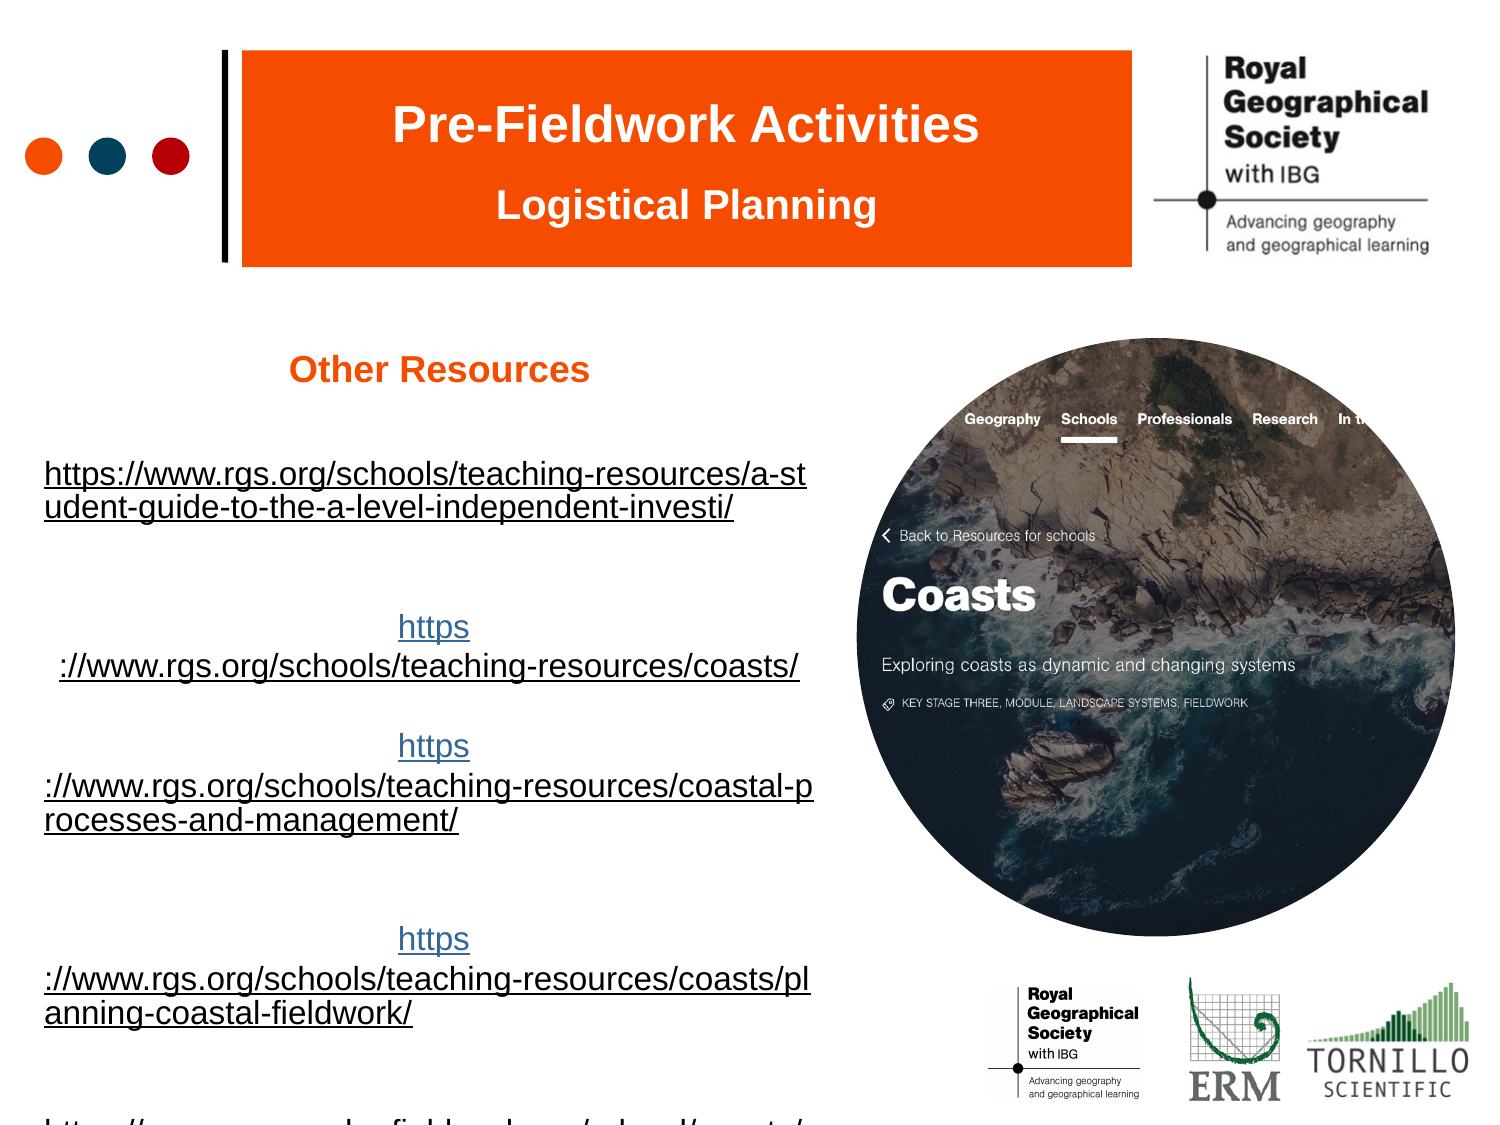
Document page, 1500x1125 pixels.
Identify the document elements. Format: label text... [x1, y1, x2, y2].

text_box Pre-Fieldwork Activities Logistical Planning [242, 50, 1132, 268]
picture [1186, 976, 1282, 1102]
picture [856, 337, 1456, 937]
text_box Other Resources [53, 338, 827, 398]
picture [1151, 51, 1451, 268]
text_box https://www.rgs.org/schools/teaching-resources/a-student-guide-to-the-a-level-independent-investi/ https://www.rgs.org/schools/teaching-resources/coasts/ https://www.rgs.org/schools/teaching-resources/coastal-processes-and-management/ https://www.rgs.org/schools/teaching-resources/coasts/planning-coastal-fieldwork/ https://www.geography-fieldwork.org/a-level/coasts/coastal-management/method/ [29, 444, 839, 1098]
picture [1304, 982, 1471, 1102]
picture [988, 987, 1141, 1099]
